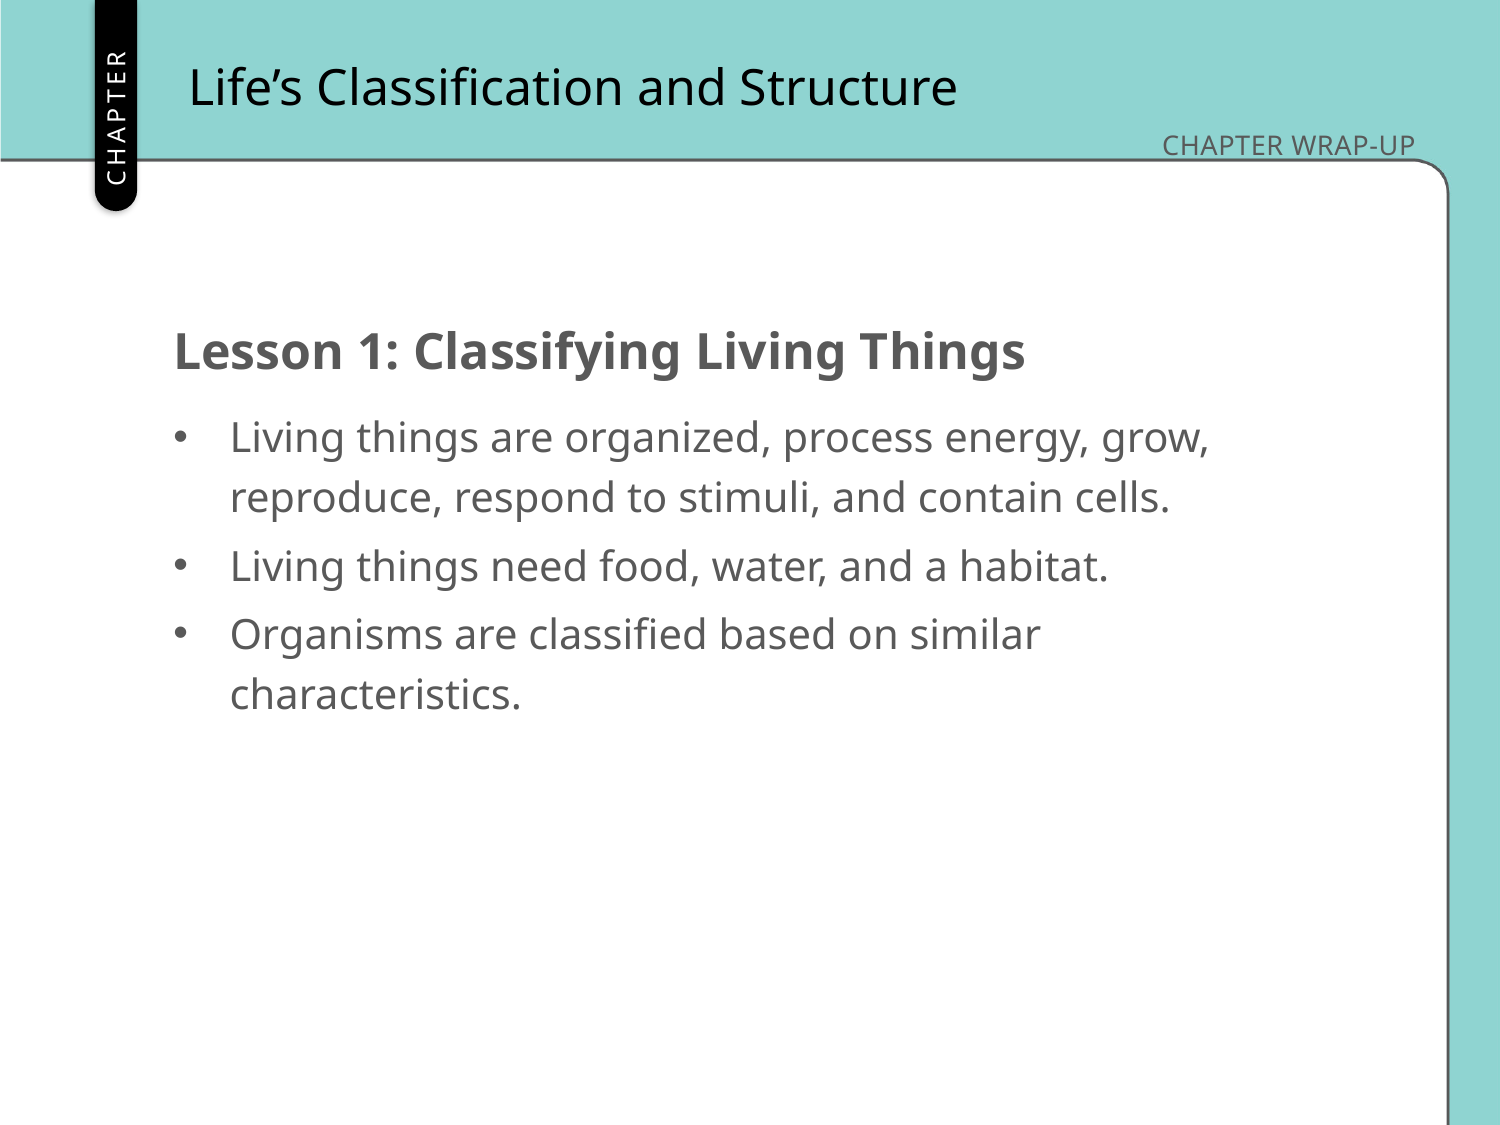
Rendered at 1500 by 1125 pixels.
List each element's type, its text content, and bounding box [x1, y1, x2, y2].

list Lesson 1: Classifying Living Things [173, 312, 1335, 400]
list Life’s Classification and Structure [173, 47, 1459, 125]
list Living things are organized, process energy, grow, reproduce, respond to stimuli, and contain cells. Living things need food, water, and a habitat. Organisms are classified based on similar characteristics. [173, 400, 1335, 929]
picture [0, 0, 1500, 1125]
